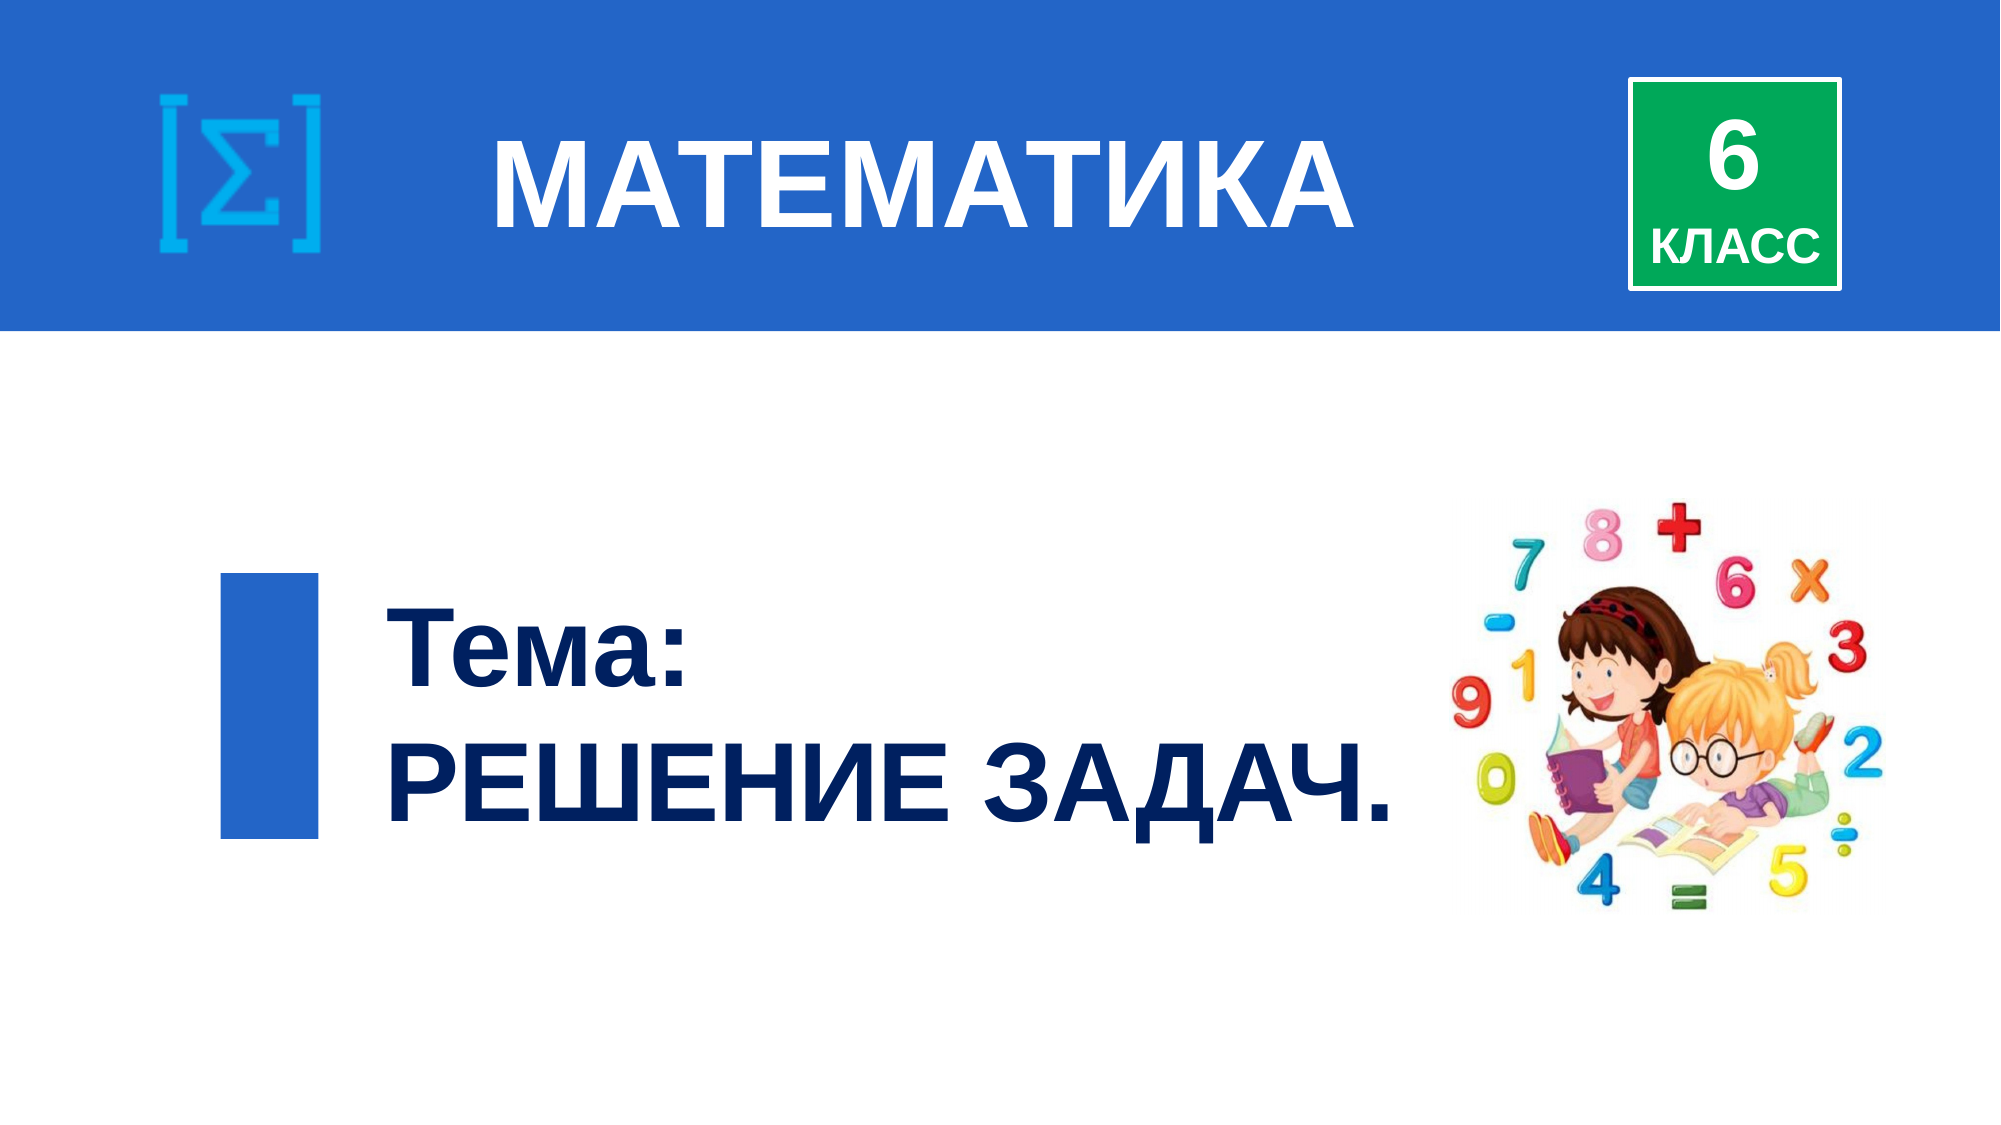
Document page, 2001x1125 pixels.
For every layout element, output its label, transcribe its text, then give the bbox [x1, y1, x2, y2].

text_box [220, 573, 319, 839]
title МАТЕМАТИКА [485, 78, 1548, 272]
text_box [0, 0, 2000, 332]
text_box [1630, 79, 1840, 209]
text_box 6 [1687, 84, 1782, 209]
text_box Тема: РЕШЕНИЕ ЗАДАЧ. [380, 568, 1430, 844]
text_box [1630, 274, 1840, 289]
picture [136, 73, 335, 276]
text_box КЛАСС [1630, 209, 1840, 274]
picture [1449, 497, 1886, 915]
